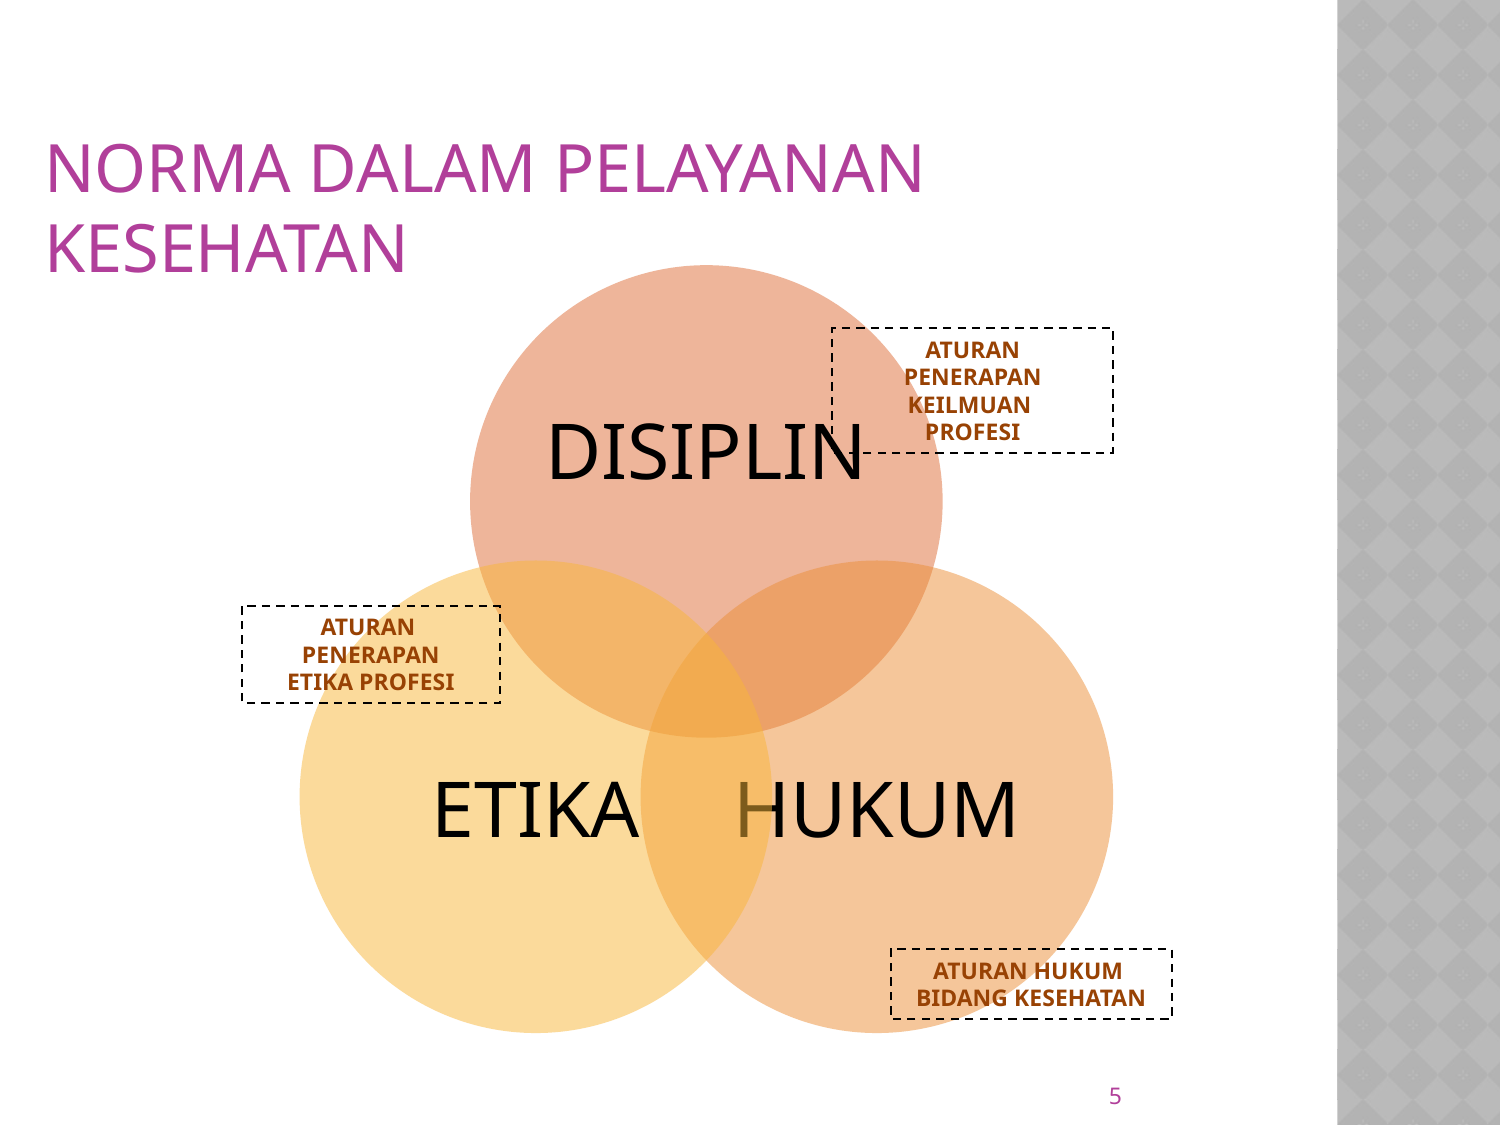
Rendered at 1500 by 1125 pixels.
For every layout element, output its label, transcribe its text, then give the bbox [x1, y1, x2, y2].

slide_number 5 [1025, 1075, 1122, 1113]
text_box NORMA DALAM PELAYANAN KESEHATAN [26, 115, 1265, 296]
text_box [99, 254, 1313, 1044]
